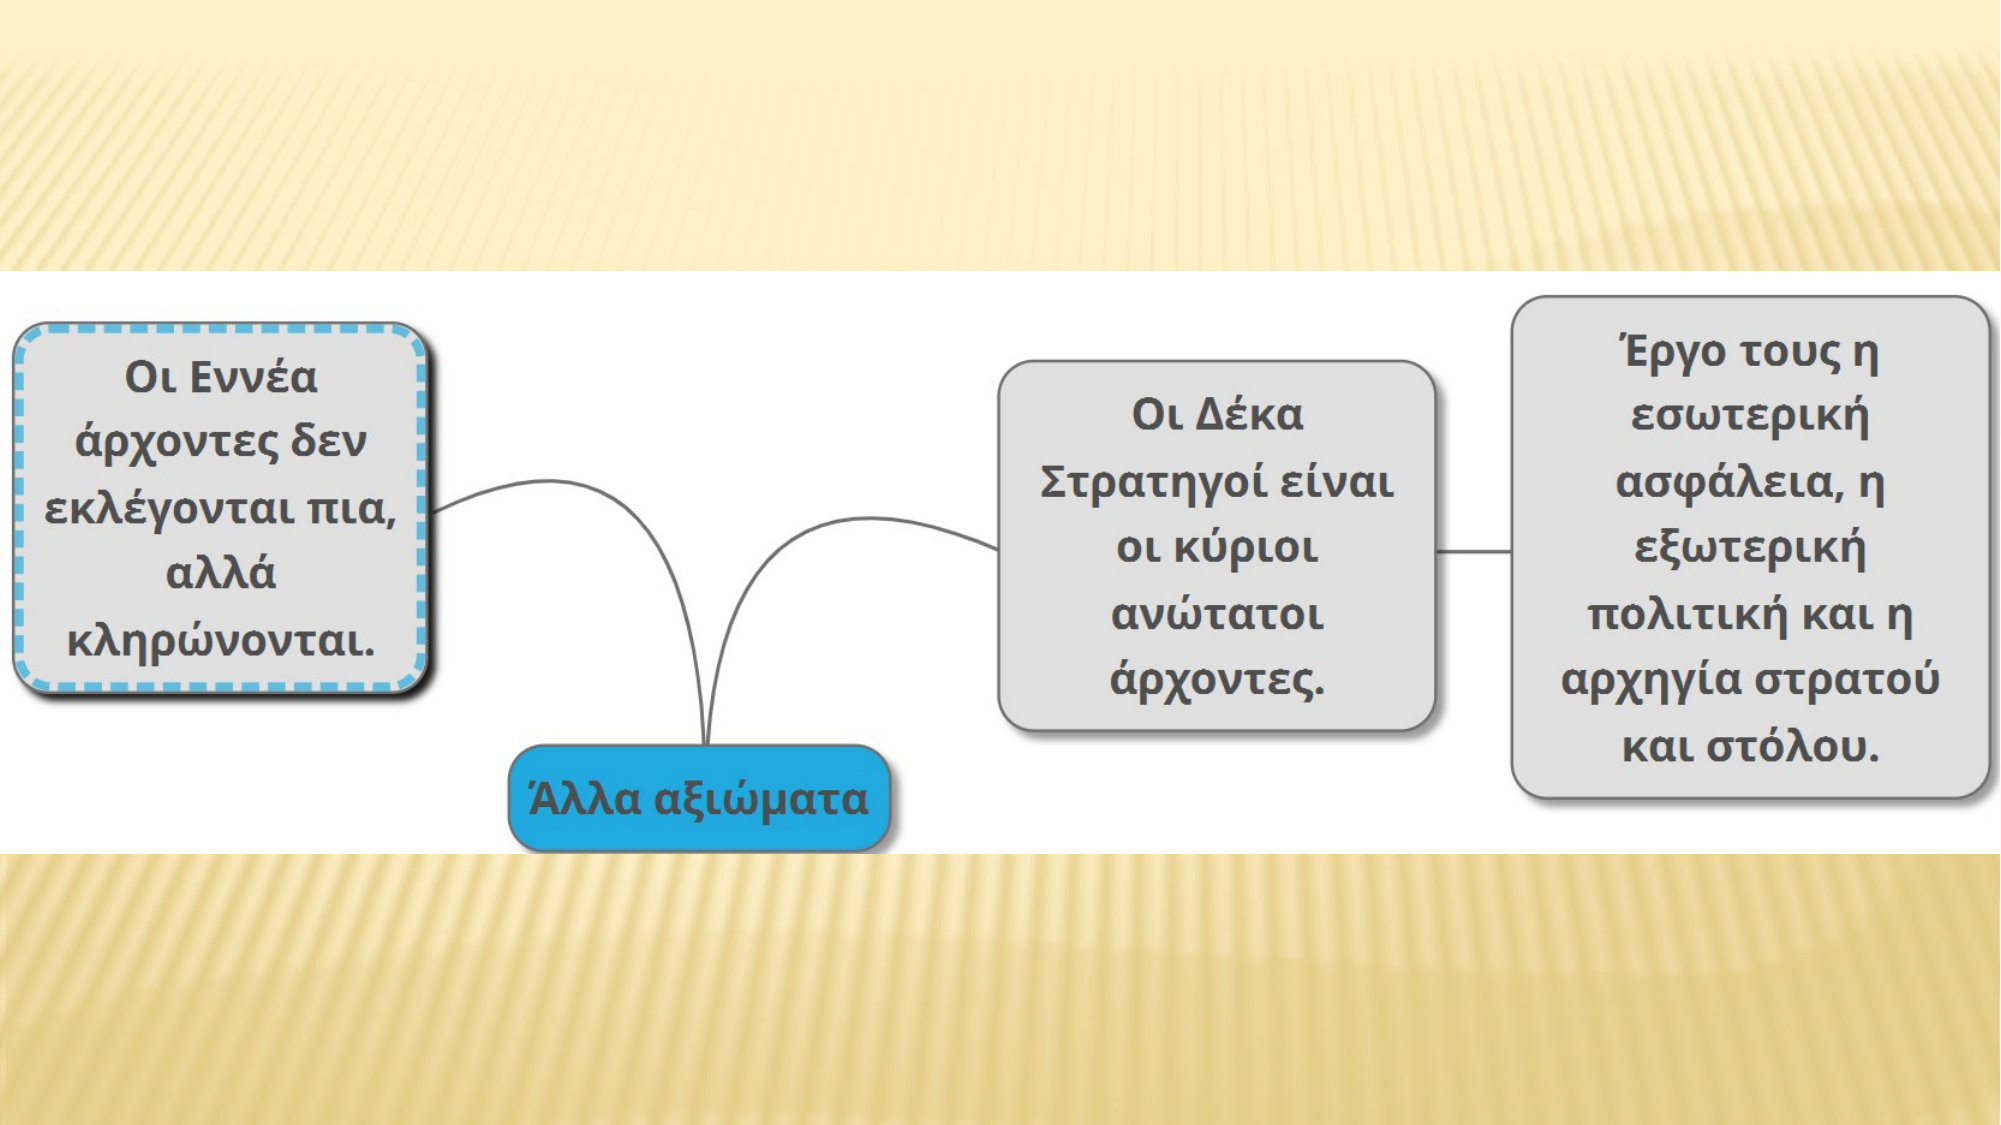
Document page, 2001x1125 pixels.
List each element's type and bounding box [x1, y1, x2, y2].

picture [0, 270, 2000, 855]
